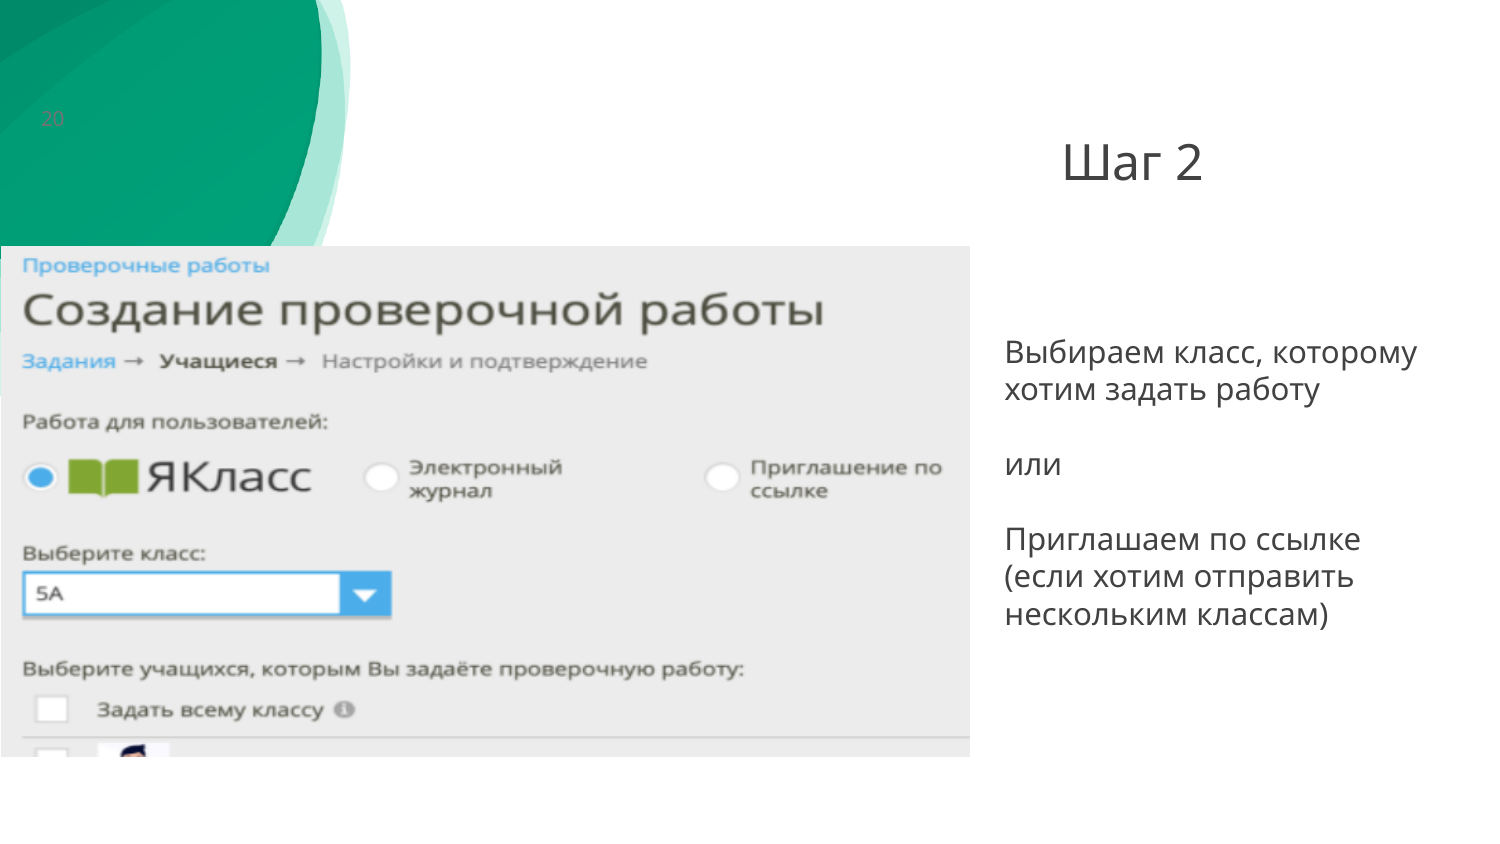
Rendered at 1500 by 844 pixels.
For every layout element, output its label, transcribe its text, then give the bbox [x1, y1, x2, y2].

slide_number <номер> [15, 87, 91, 152]
text_box Выбираем класс, которому хотим задать работу или Приглашаем по ссылке (если хотим отправить нескольким классам) [993, 326, 1453, 638]
text_box Шаг 2 [1040, 124, 1373, 197]
picture [0, 0, 1500, 844]
